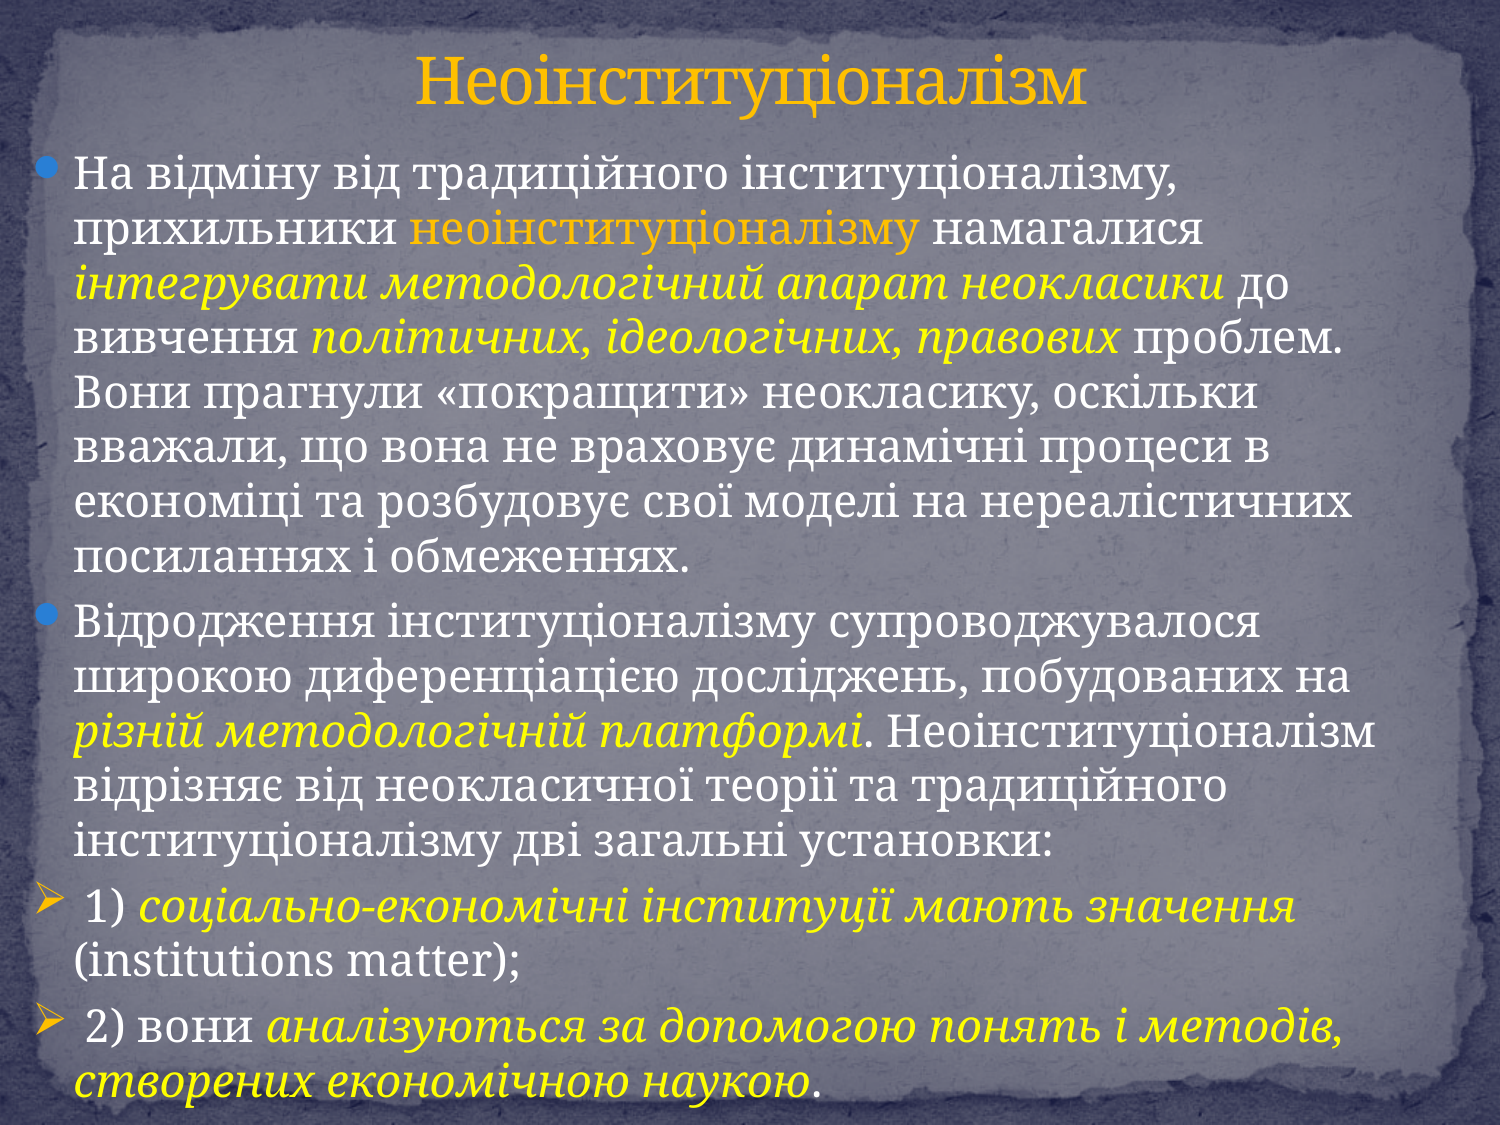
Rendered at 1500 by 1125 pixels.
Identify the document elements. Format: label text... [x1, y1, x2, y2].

list На відміну від традиційного інституціоналізму, прихильники неоінституціоналізму намагалися інтегрувати методологічний апарат неокласики до вивчення політичних, ідеологічних, правових проблем. Вони прагнули «покращити» неокласику, оскільки вважали, що вона не враховує динамічні процеси в економіці та розбудовує свої моделі на нереалістичних посиланнях і обмеженнях. Відродження інституціоналізму супроводжувалося широкою диференціацією досліджень, побудованих на різній методологічній платформі. Неоінституціоналізм відрізняє від неокласичної теорії та традиційного інституціоналізму дві загальні установки: 1) соціально-економічні інституції мають значення (institutions matter); 2) вони аналізуються за допомогою понять і методів, створених економічною наукою. [17, 137, 1471, 1118]
title Неоінституціоналізм [76, 30, 1427, 126]
